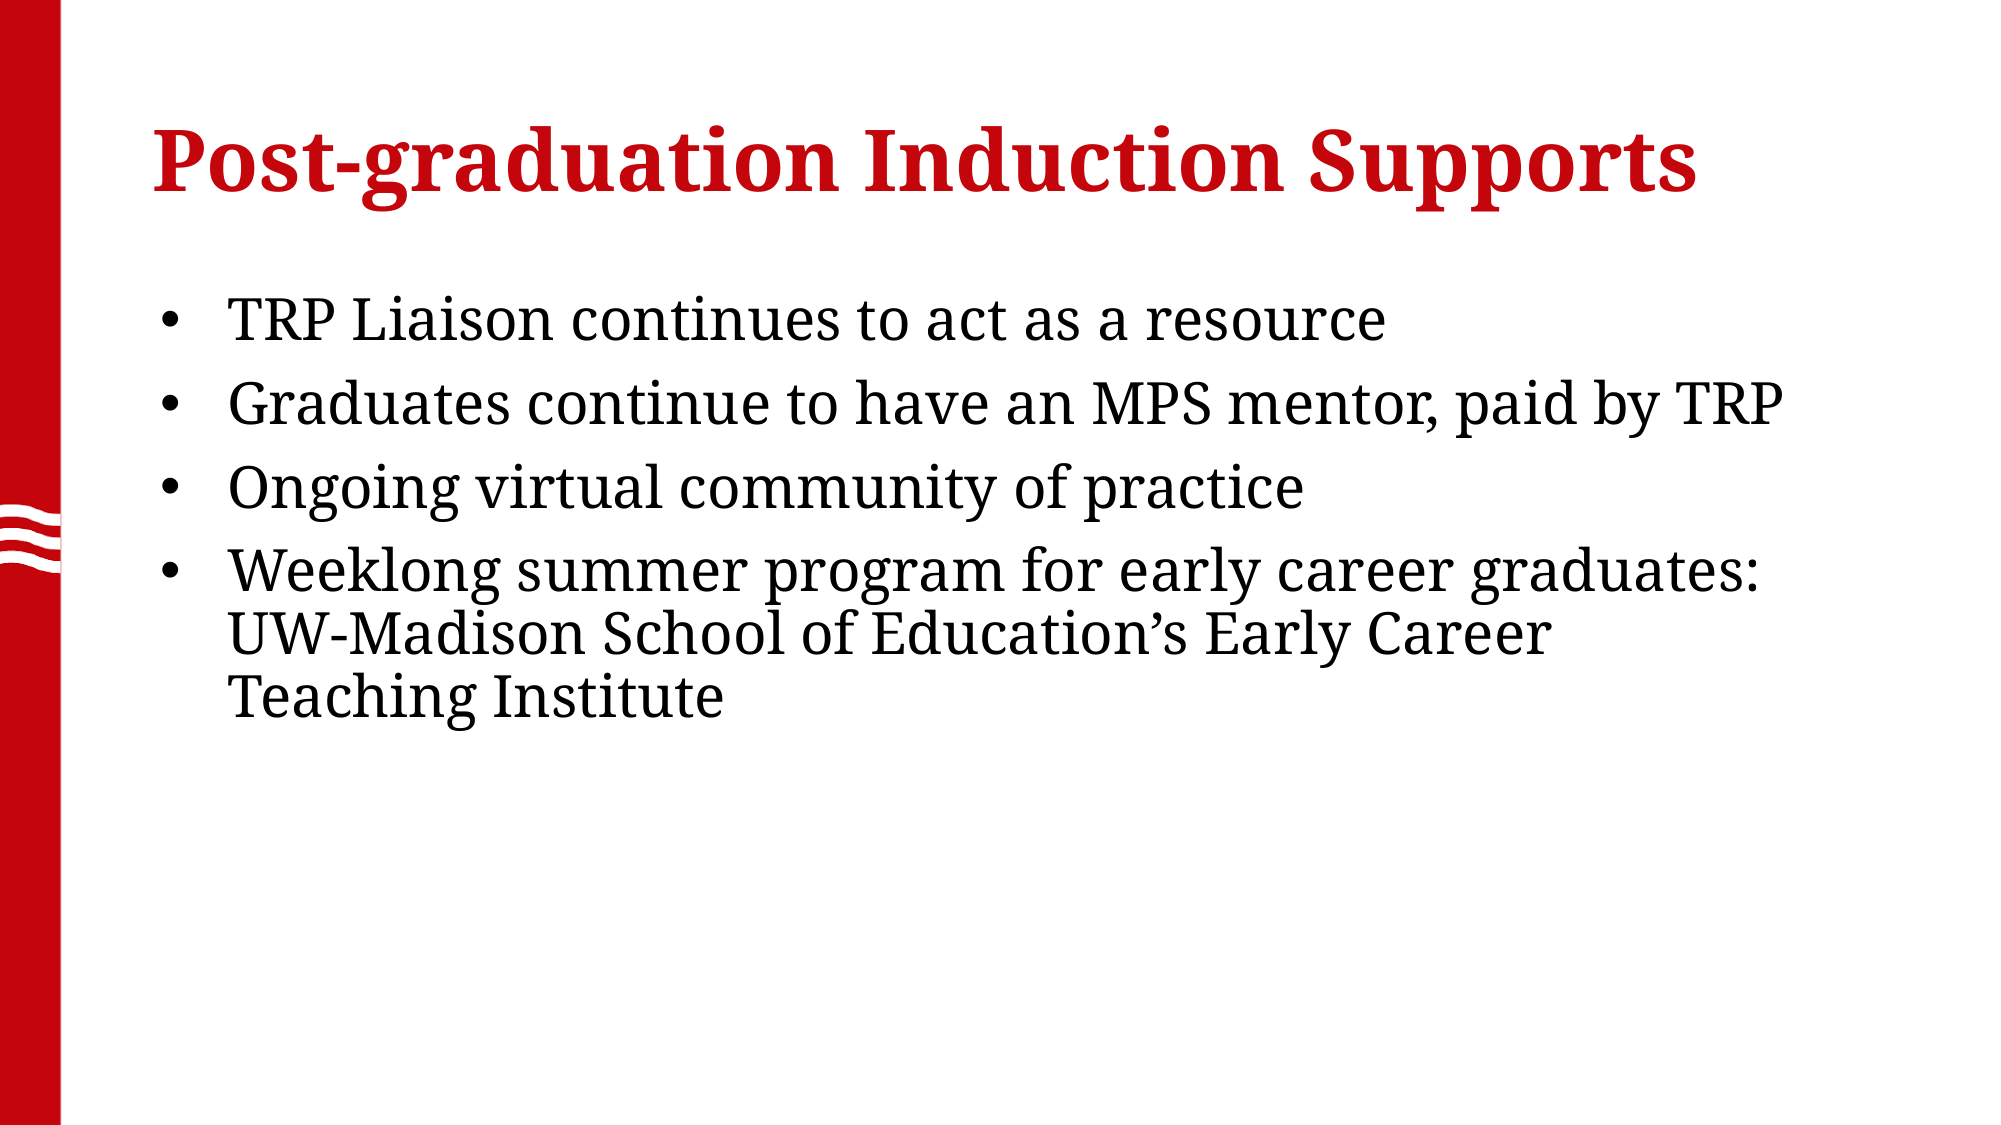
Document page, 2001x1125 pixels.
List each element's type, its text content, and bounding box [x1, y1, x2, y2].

list TRP Liaison continues to act as a resource Graduates continue to have an MPS mentor, paid by TRP Ongoing virtual community of practice Weeklong summer program for early career graduates: UW-Madison School of Education’s Early Career Teaching Institute [137, 275, 1805, 1100]
title Post-graduation Induction Supports [137, 107, 1863, 220]
picture [0, 0, 2000, 1125]
